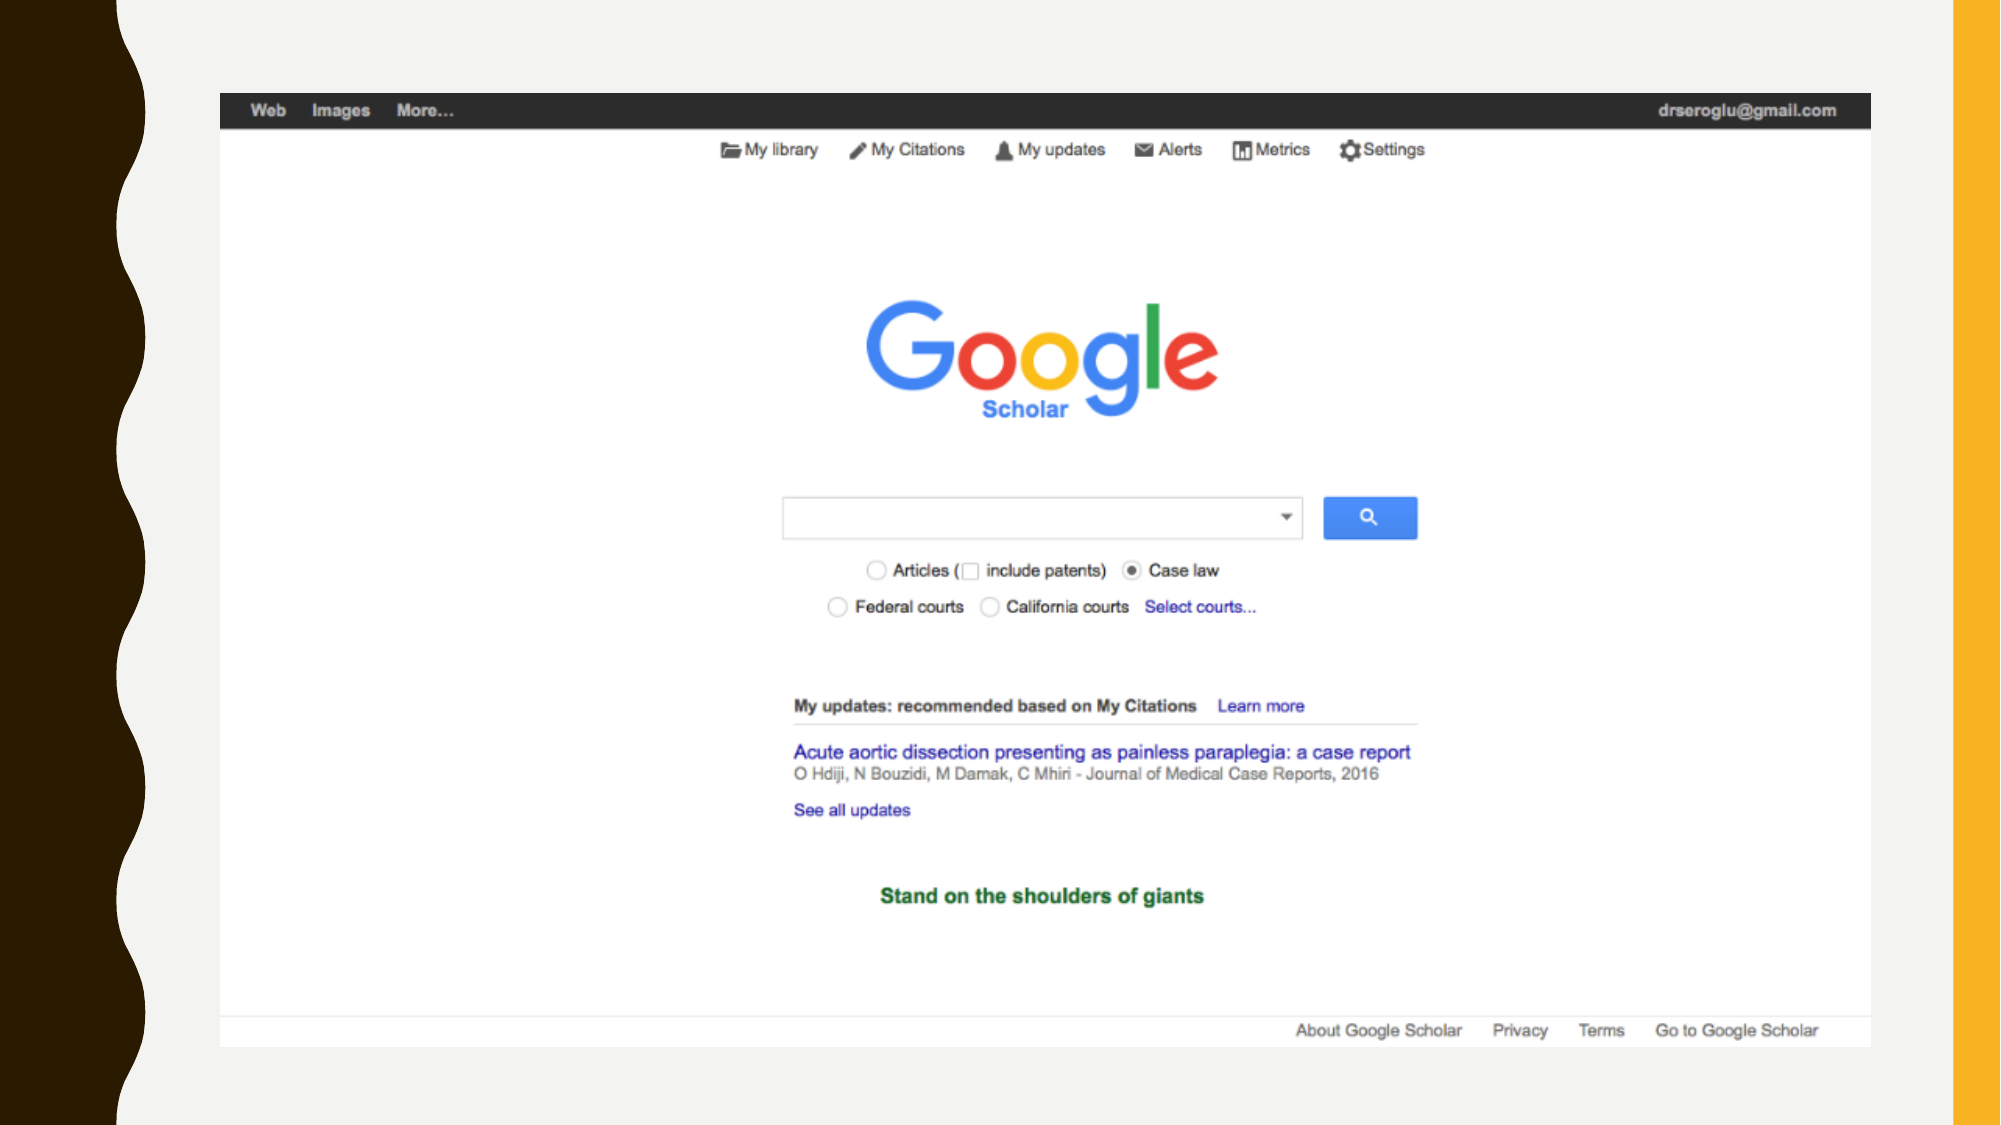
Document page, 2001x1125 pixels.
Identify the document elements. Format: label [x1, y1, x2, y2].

picture [220, 93, 1871, 1047]
